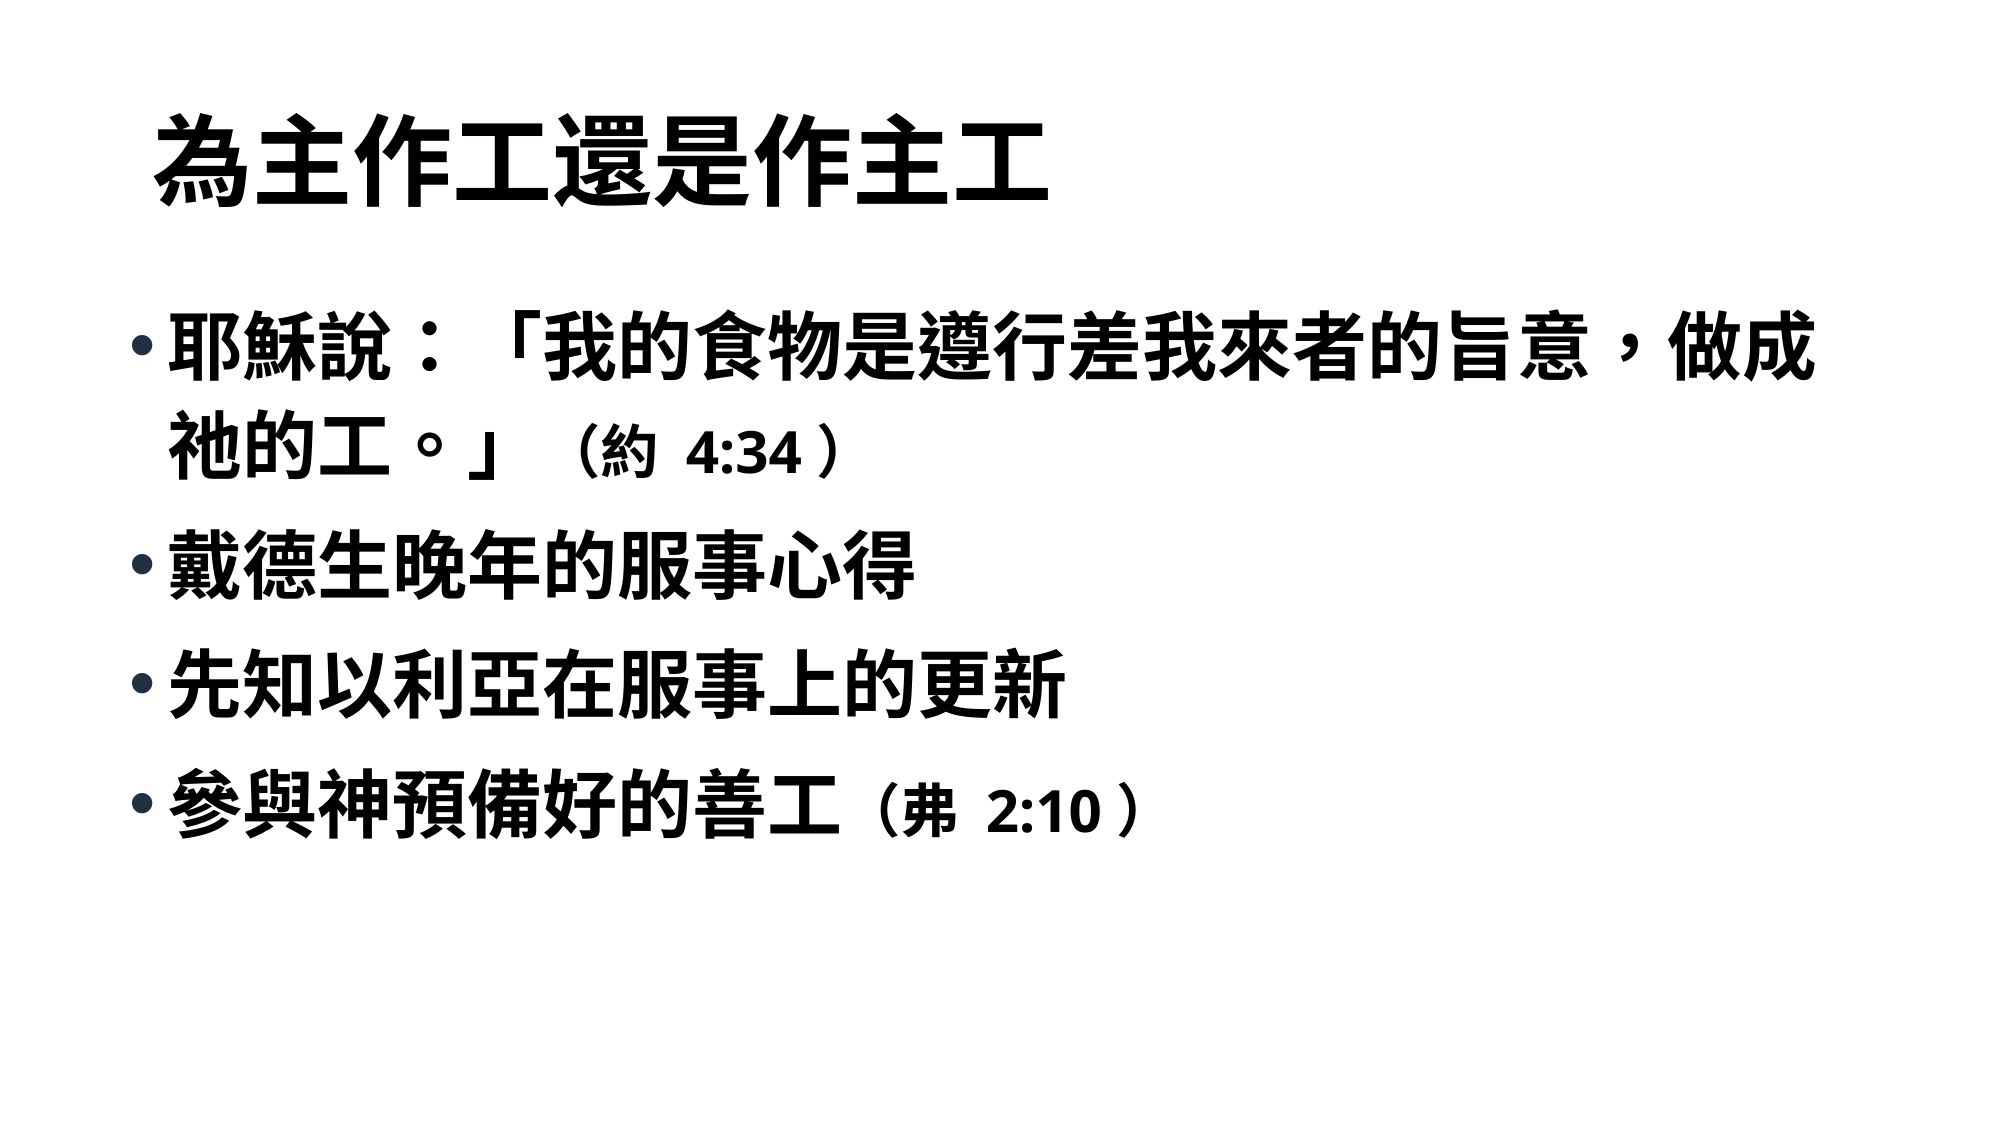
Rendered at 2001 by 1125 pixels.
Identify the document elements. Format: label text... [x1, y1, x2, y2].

list 耶穌說：「我的食物是遵行差我來者的旨意，做成祂的工。」（約 4:34） 戴德生晚年的服事心得 先知以利亞在服事上的更新 參與神預備好的善工（弗 2:10） [114, 282, 1886, 1011]
title 為主作工還是作主工 [137, 59, 1863, 227]
